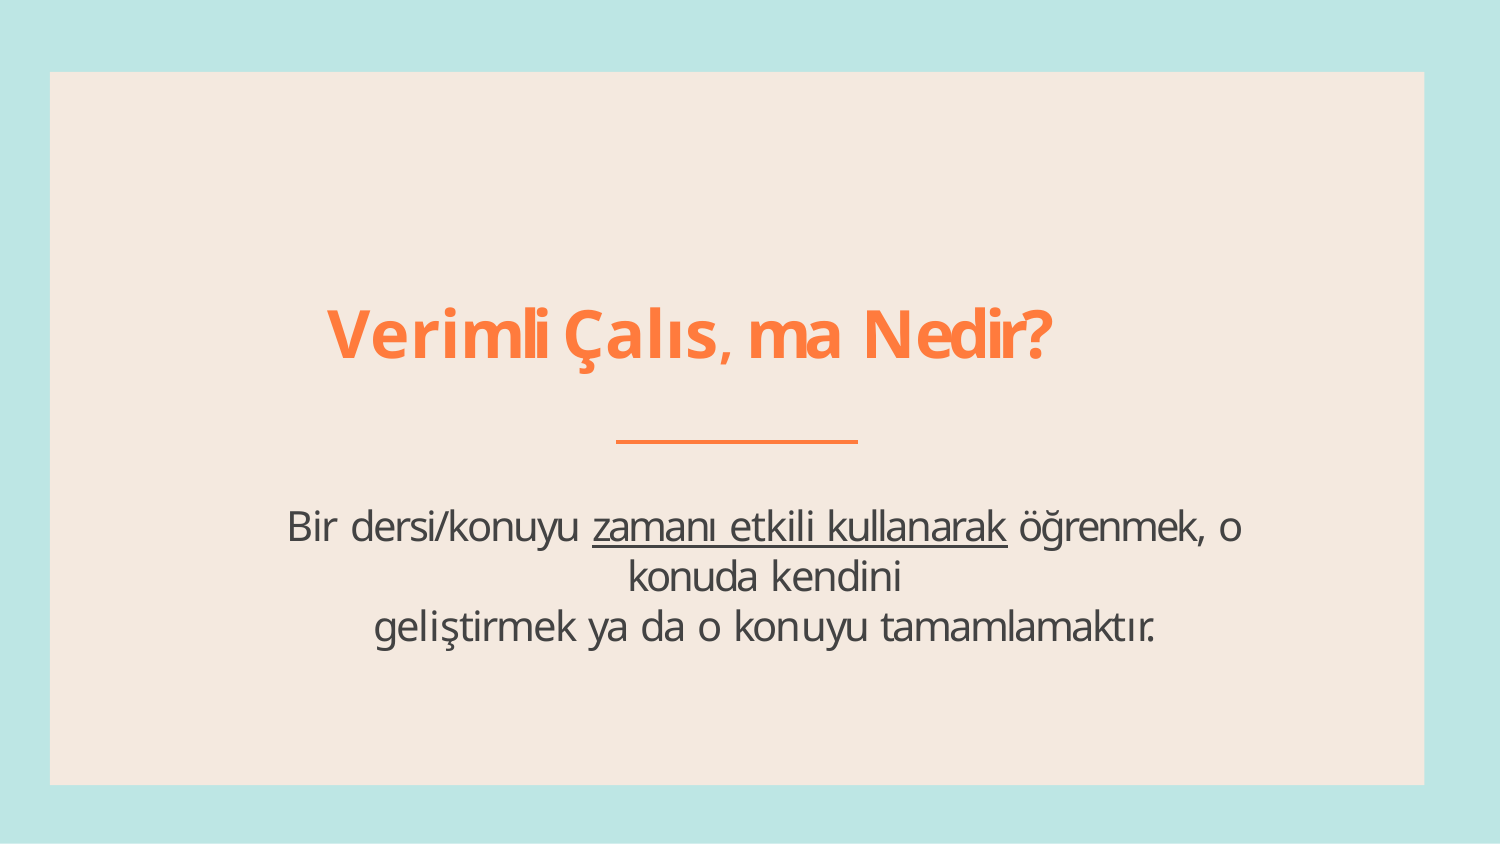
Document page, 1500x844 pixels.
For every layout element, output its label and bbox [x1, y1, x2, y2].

text_box [49, 71, 1425, 786]
